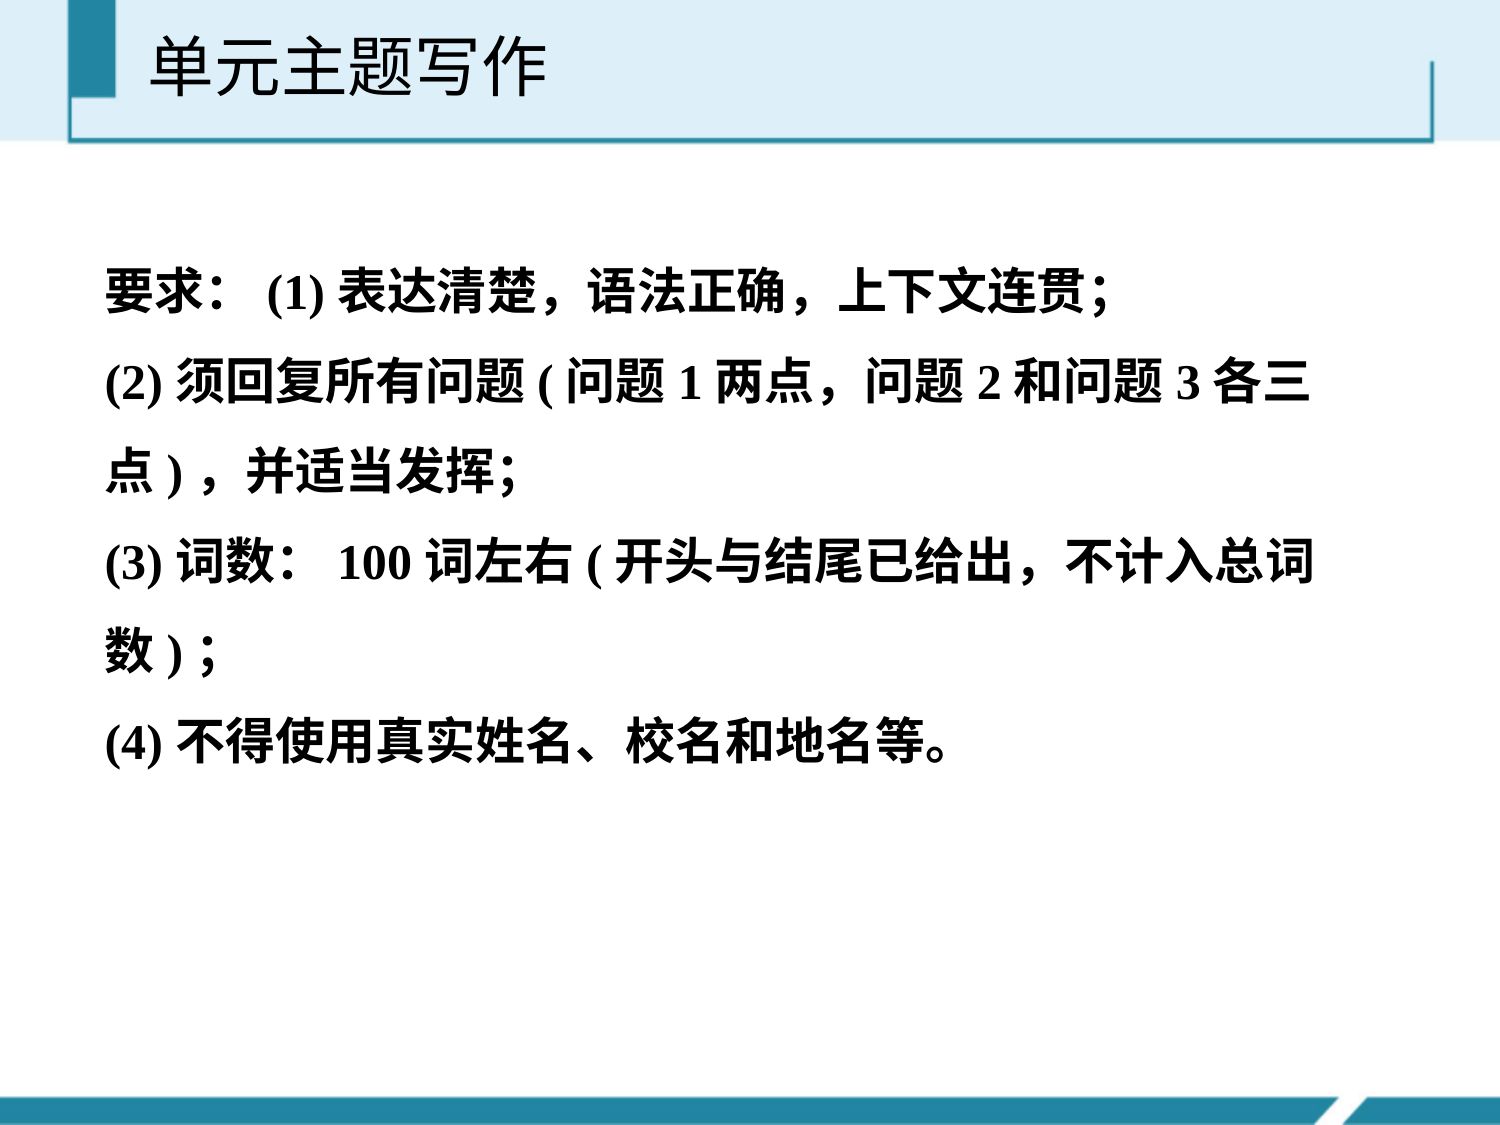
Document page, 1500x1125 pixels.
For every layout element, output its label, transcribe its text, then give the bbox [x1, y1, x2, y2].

picture [0, 0, 1500, 1125]
text_box 单元主题写作 [132, 17, 564, 112]
text_box 要求：(1)表达清楚，语法正确，上下文连贯； (2)须回复所有问题(问题1两点，问题2和问题3各三点)，并适当发挥； (3)词数：100词左右(开头与结尾已给出，不计入总词数)； (4)不得使用真实姓名、校名和地名等。 [89, 221, 1404, 777]
